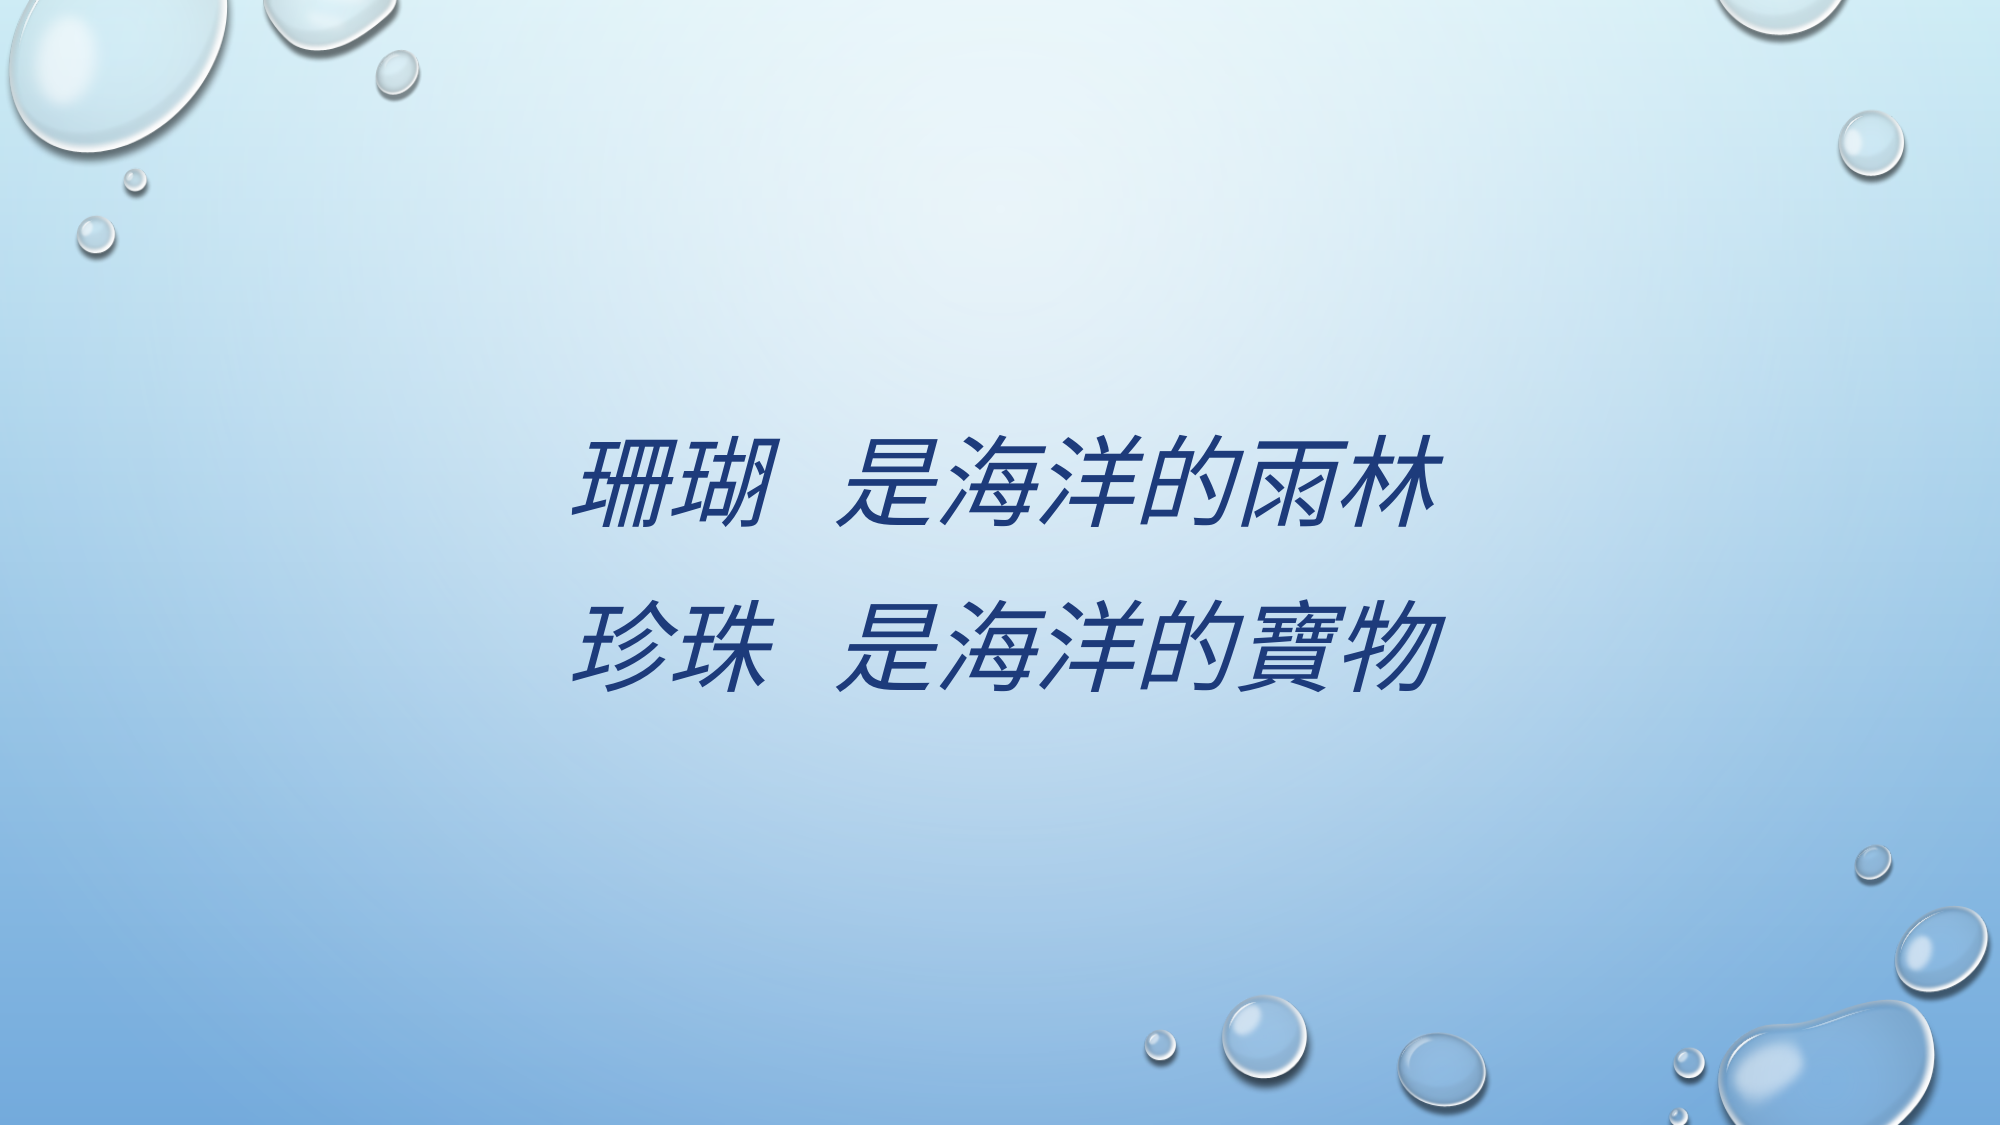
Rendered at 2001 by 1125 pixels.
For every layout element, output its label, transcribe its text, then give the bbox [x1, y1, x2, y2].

list 珊瑚 是海洋的雨林 珍珠 是海洋的寶物 [149, 388, 1850, 950]
picture [0, 0, 2000, 1125]
